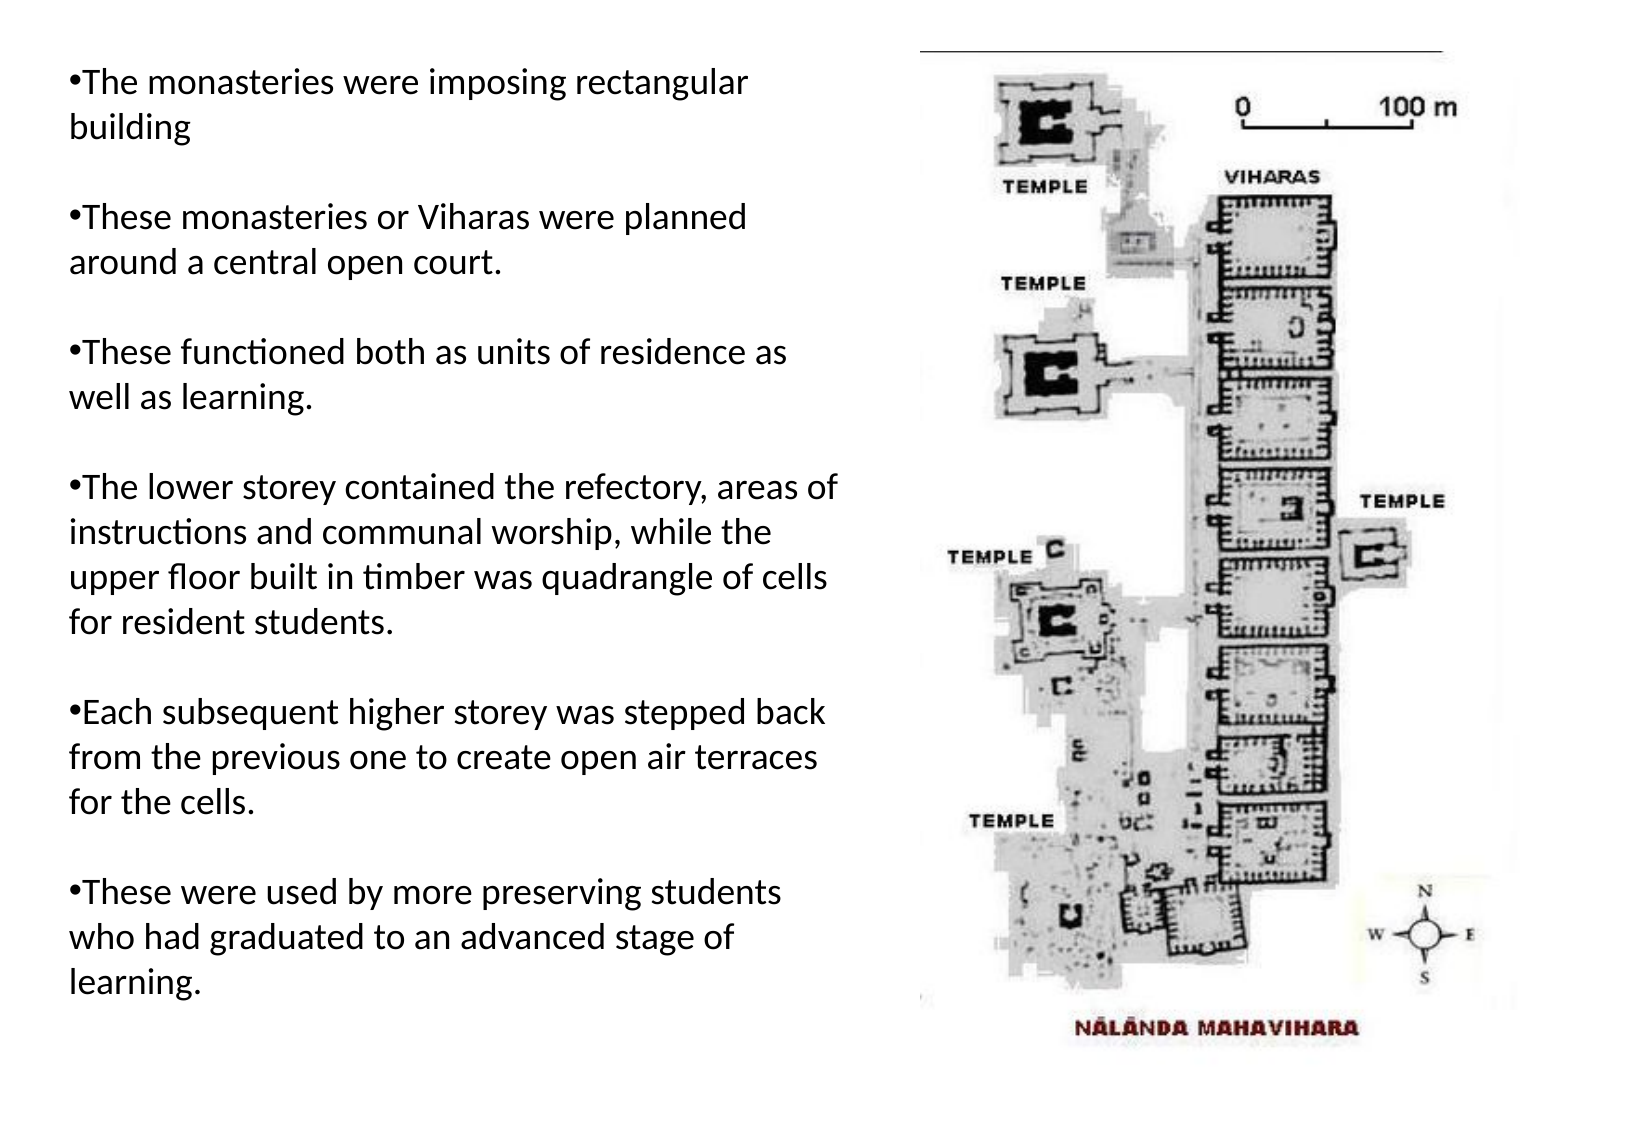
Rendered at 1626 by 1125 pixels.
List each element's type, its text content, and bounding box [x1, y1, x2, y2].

text_box The monasteries were imposing rectangular building These monasteries or Viharas were planned around a central open court. These functioned both as units of residence as well as learning. The lower storey contained the refectory, areas of instructions and communal worship, while the upper floor built in timber was quadrangle of cells for resident students. Each subsequent higher storey was stepped back from the previous one to create open air terraces for the cells. These were used by more preserving students who had graduated to an advanced stage of learning. [54, 49, 867, 1055]
picture [920, 51, 1544, 1075]
